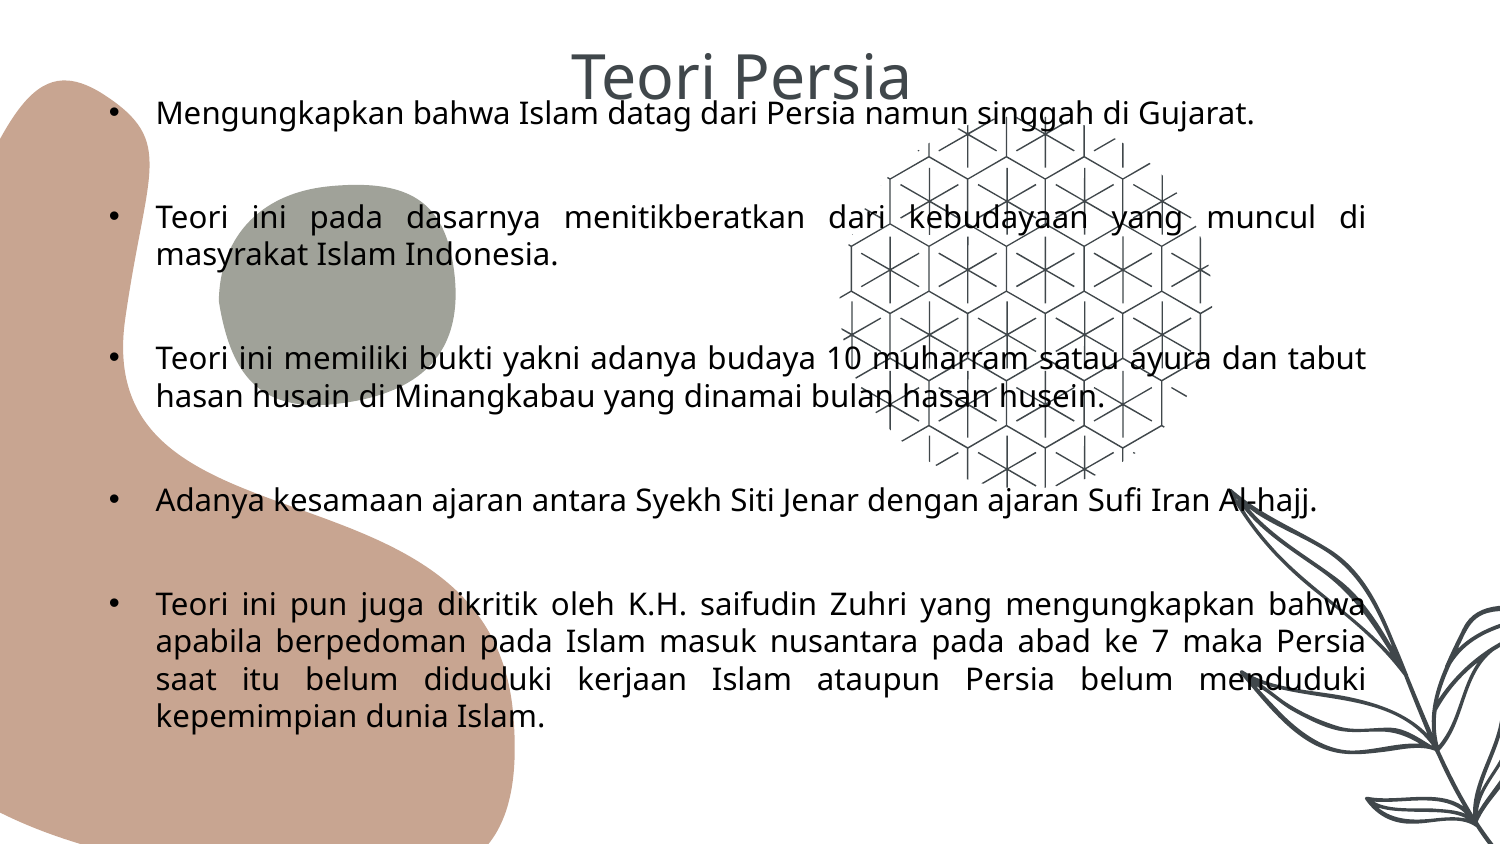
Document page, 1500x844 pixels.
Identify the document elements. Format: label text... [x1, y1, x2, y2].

text_box Mengungkapkan bahwa Islam datag dari Persia namun singgah di Gujarat. Teori ini pada dasarnya menitikberatkan dari kebudayaan yang muncul di masyrakat Islam Indonesia. Teori ini memiliki bukti yakni adanya budaya 10 muharram satau ayura dan tabut hasan husain di Minangkabau yang dinamai bulan hasan husein. Adanya kesamaan ajaran antara Syekh Siti Jenar dengan ajaran Sufi Iran Al-hajj. Teori ini pun juga dikritik oleh K.H. saifudin Zuhri yang mengungkapkan bahwa apabila berpedoman pada Islam masuk nusantara pada abad ke 7 maka Persia saat itu belum diduduki kerjaan Islam ataupun Persia belum menduduki kepemimpian dunia Islam. [93, 77, 1383, 802]
text_box Teori Persia [399, 0, 1101, 77]
